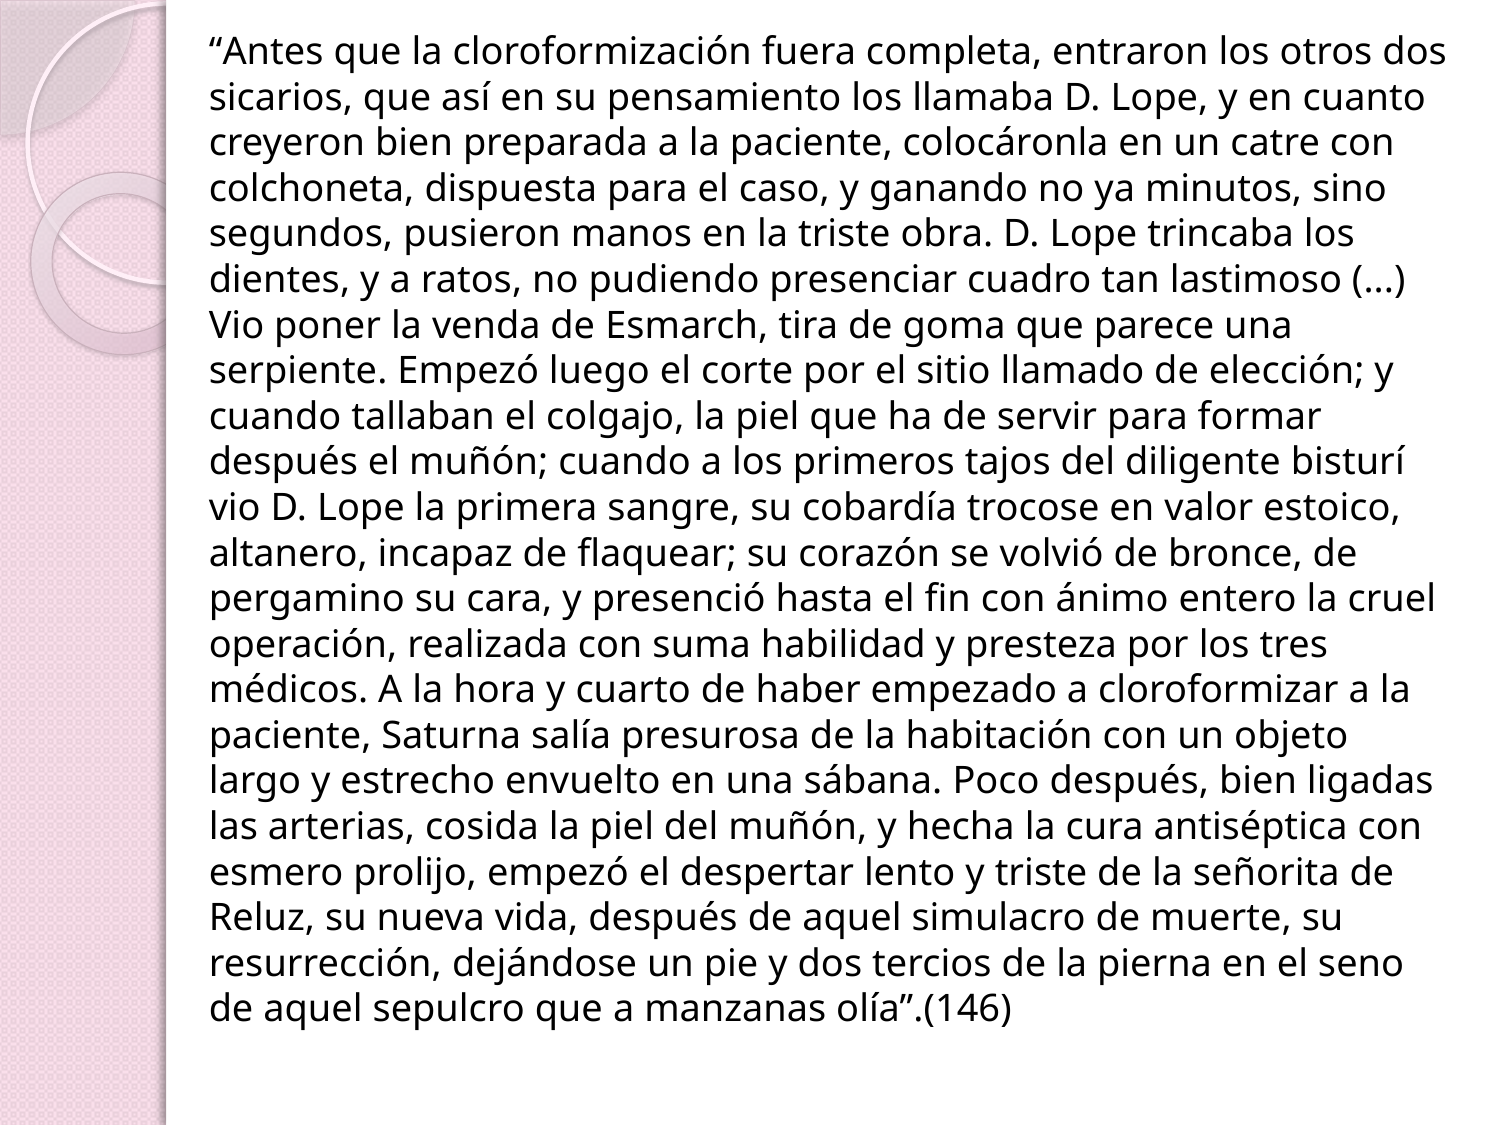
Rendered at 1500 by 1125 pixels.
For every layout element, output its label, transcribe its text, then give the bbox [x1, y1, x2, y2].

list “Antes que la cloroformización fuera completa, entraron los otros dos sicarios, que así en su pensamiento los llamaba D. Lope, y en cuanto creyeron bien preparada a la paciente, colocáronla en un catre con colchoneta, dispuesta para el caso, y ganando no ya minutos, sino segundos, pusieron manos en la triste obra. D. Lope trincaba los dientes, y a ratos, no pudiendo presenciar cuadro tan lastimoso (...) Vio poner la venda de Esmarch, tira de goma que parece una serpiente. Empezó luego el corte por el sitio llamado de elección; y cuando tallaban el colgajo, la piel que ha de servir para formar después el muñón; cuando a los primeros tajos del diligente bisturí vio D. Lope la primera sangre, su cobardía trocose en valor estoico, altanero, incapaz de flaquear; su corazón se volvió de bronce, de pergamino su cara, y presenció hasta el fin con ánimo entero la cruel operación, realizada con suma habilidad y presteza por los tres médicos. A la hora y cuarto de haber empezado a cloroformizar a la paciente, Saturna salía presurosa de la habitación con un objeto largo y estrecho envuelto en una sábana. Poco después, bien ligadas las arterias, cosida la piel del muñón, y hecha la cura antiséptica con esmero prolijo, empezó el despertar lento y triste de la señorita de Reluz, su nueva vida, después de aquel simulacro de muerte, su resurrección, dejándose un pie y dos tercios de la pierna en el seno de aquel sepulcro que a manzanas olía”.(146) [183, 19, 1466, 1071]
